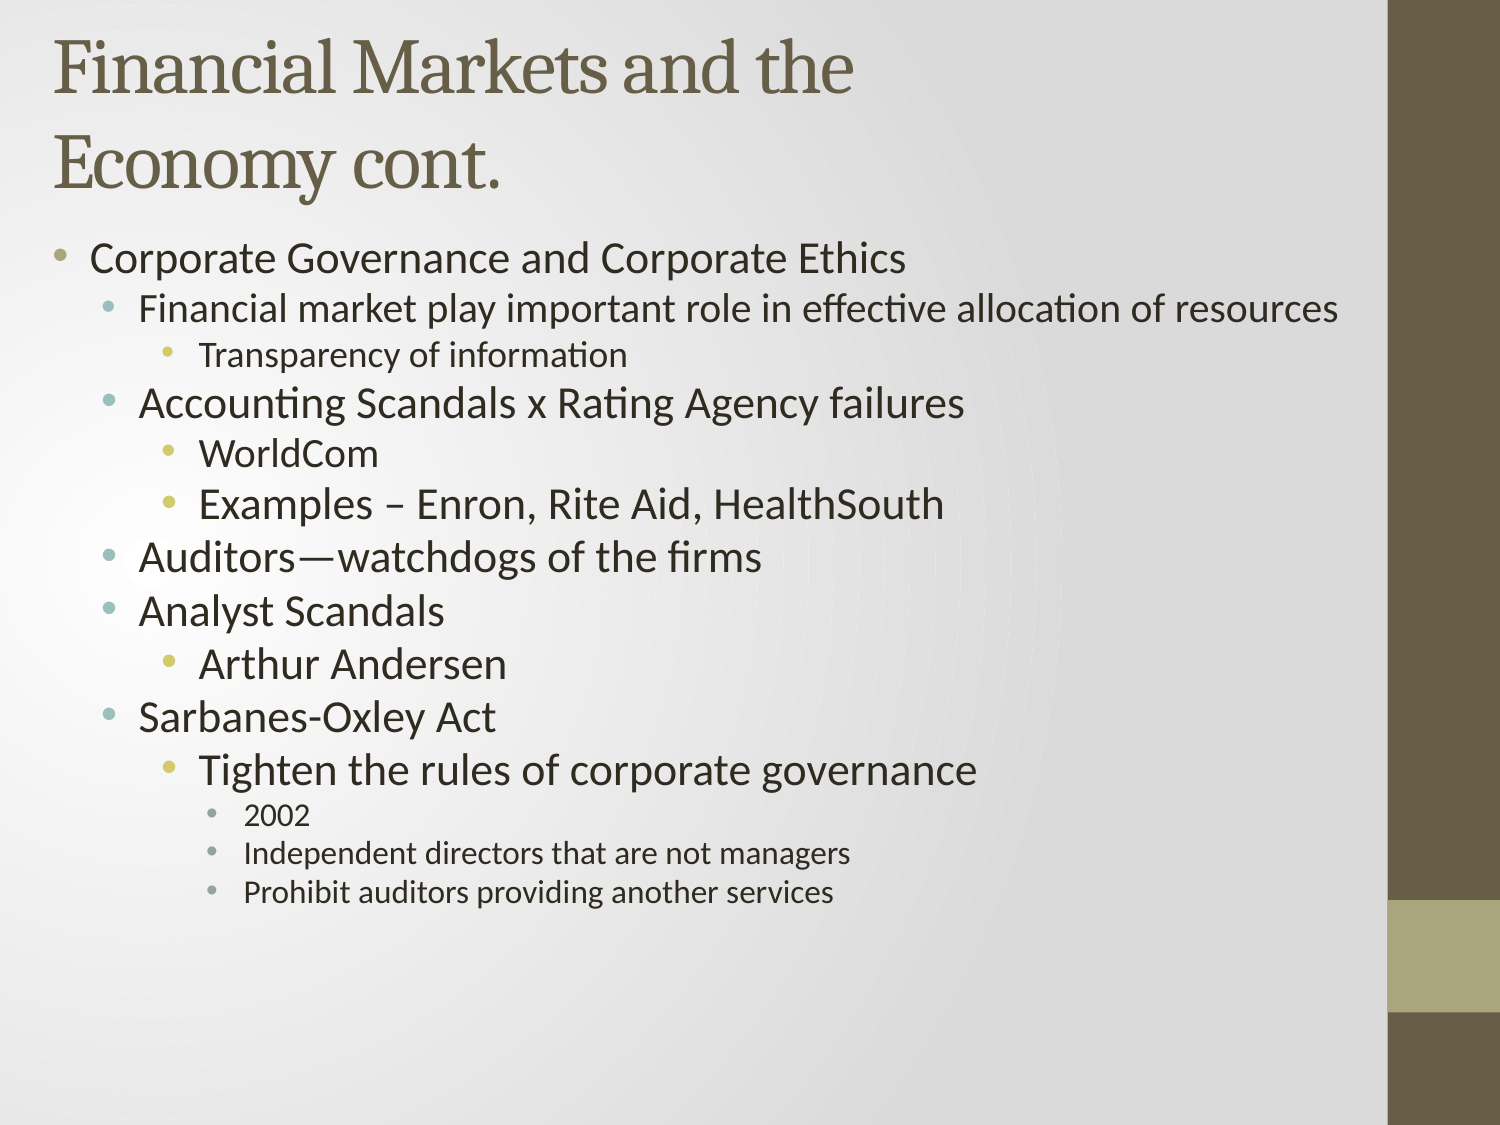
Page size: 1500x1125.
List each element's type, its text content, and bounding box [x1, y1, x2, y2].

list Corporate Governance and Corporate Ethics Financial market play important role in effective allocation of resources Transparency of information Accounting Scandals x Rating Agency failures WorldCom Examples – Enron, Rite Aid, HealthSouth Auditors—watchdogs of the firms Analyst Scandals Arthur Andersen Sarbanes-Oxley Act Tighten the rules of corporate governance 2002 Independent directors that are not managers Prohibit auditors providing another services [18, 231, 1472, 1018]
title Financial Markets and the Economy cont. [37, 24, 1453, 194]
